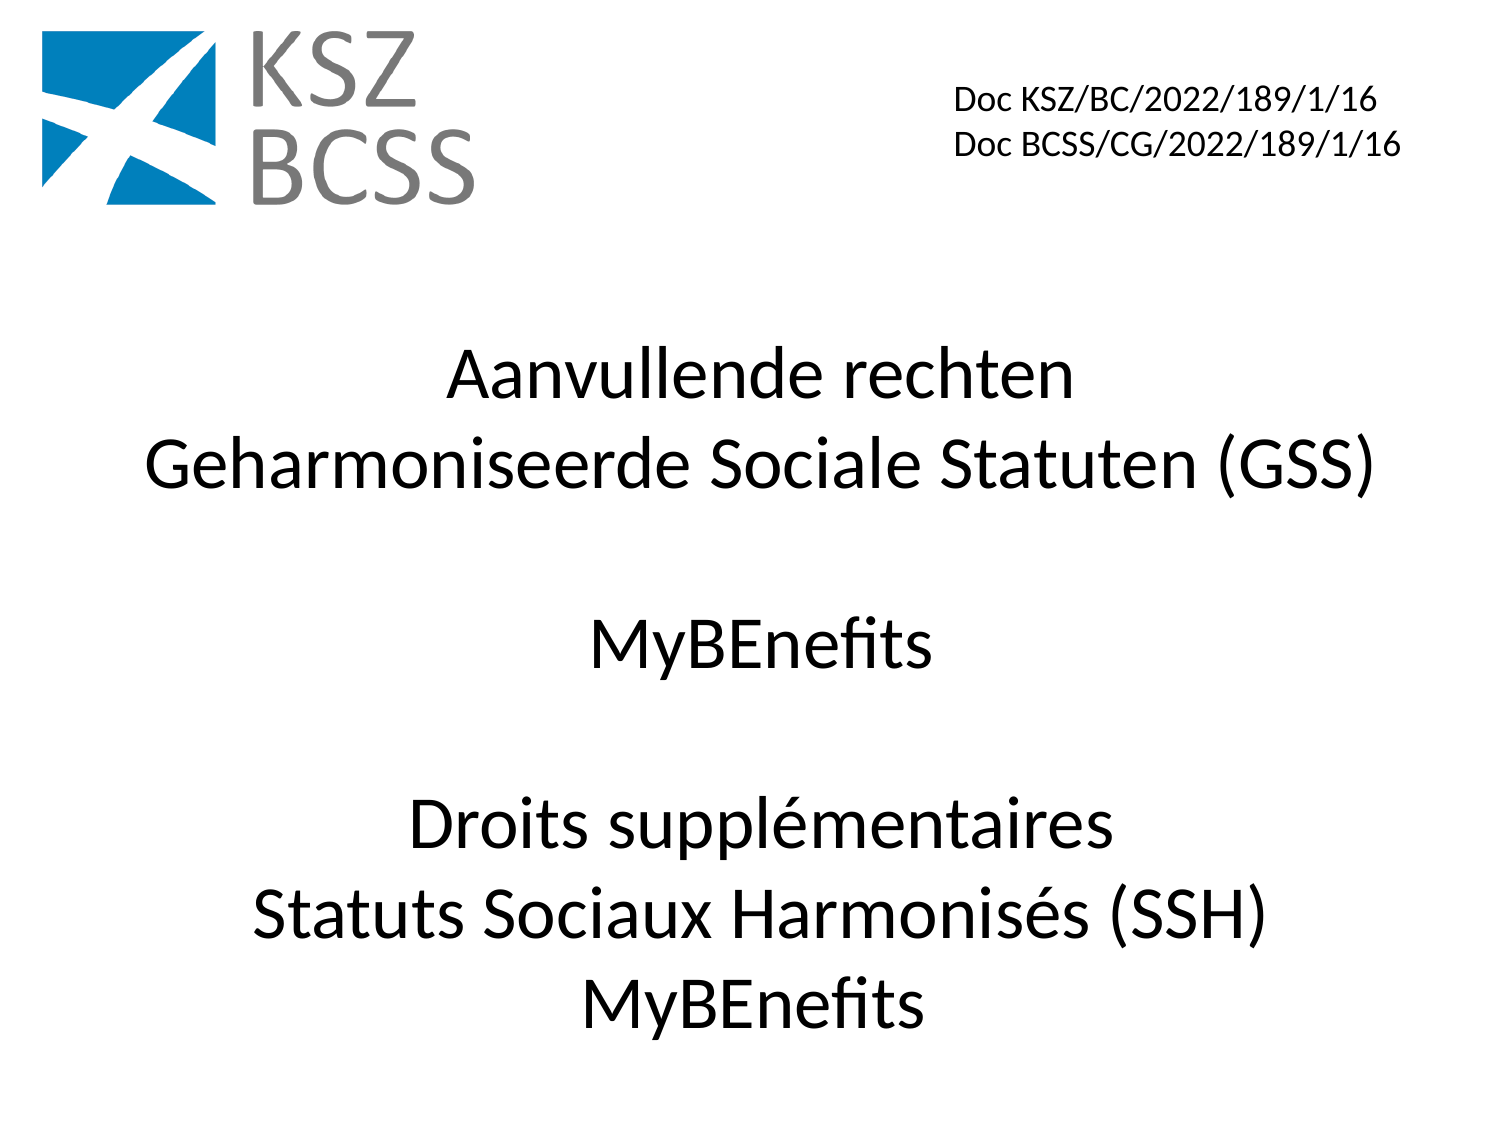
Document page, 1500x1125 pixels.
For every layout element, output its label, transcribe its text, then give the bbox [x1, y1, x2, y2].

picture [41, 30, 479, 206]
text_box Doc KSZ/BC/2022/189/1/16 Doc BCSS/CG/2022/189/1/16 [938, 66, 1446, 172]
title Aanvullende rechten Geharmoniseerde Sociale Statuten (GSS) MyBEnefits Droits supplémentaires Statuts Sociaux Harmonisés (SSH) MyBEnefits [123, 562, 1399, 804]
